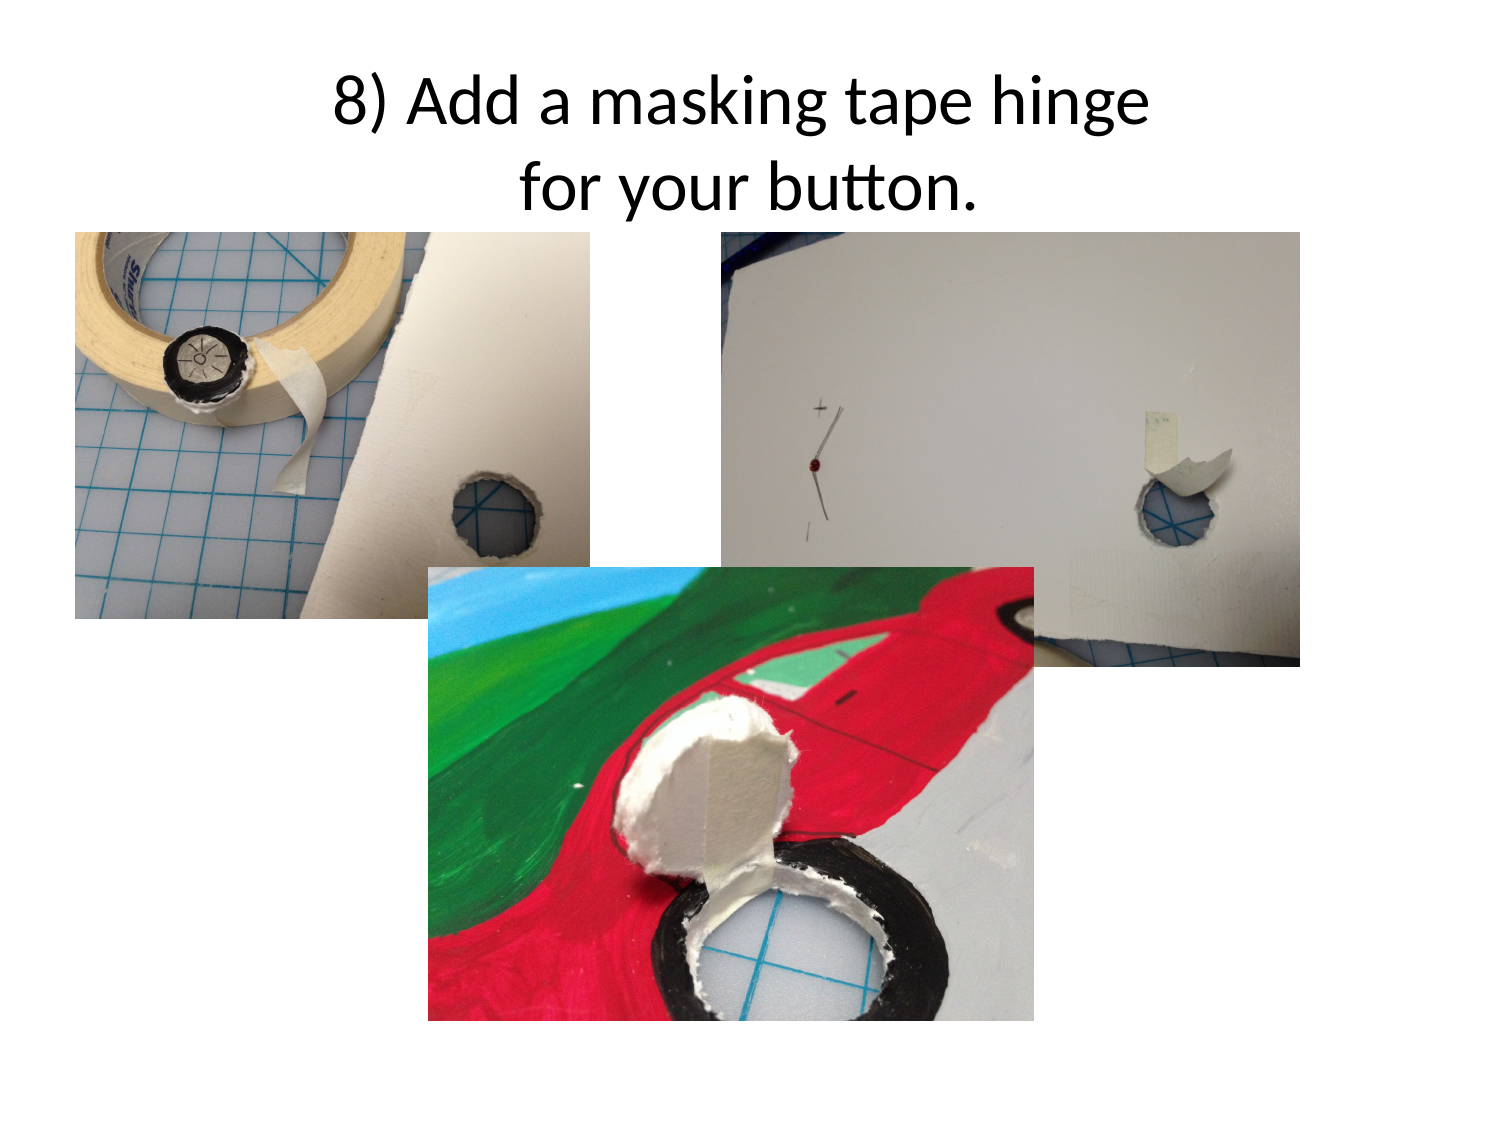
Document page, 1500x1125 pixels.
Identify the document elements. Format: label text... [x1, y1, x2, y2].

title 8) Add a masking tape hinge for your button. [75, 45, 1425, 233]
picture [74, 232, 1301, 1021]
